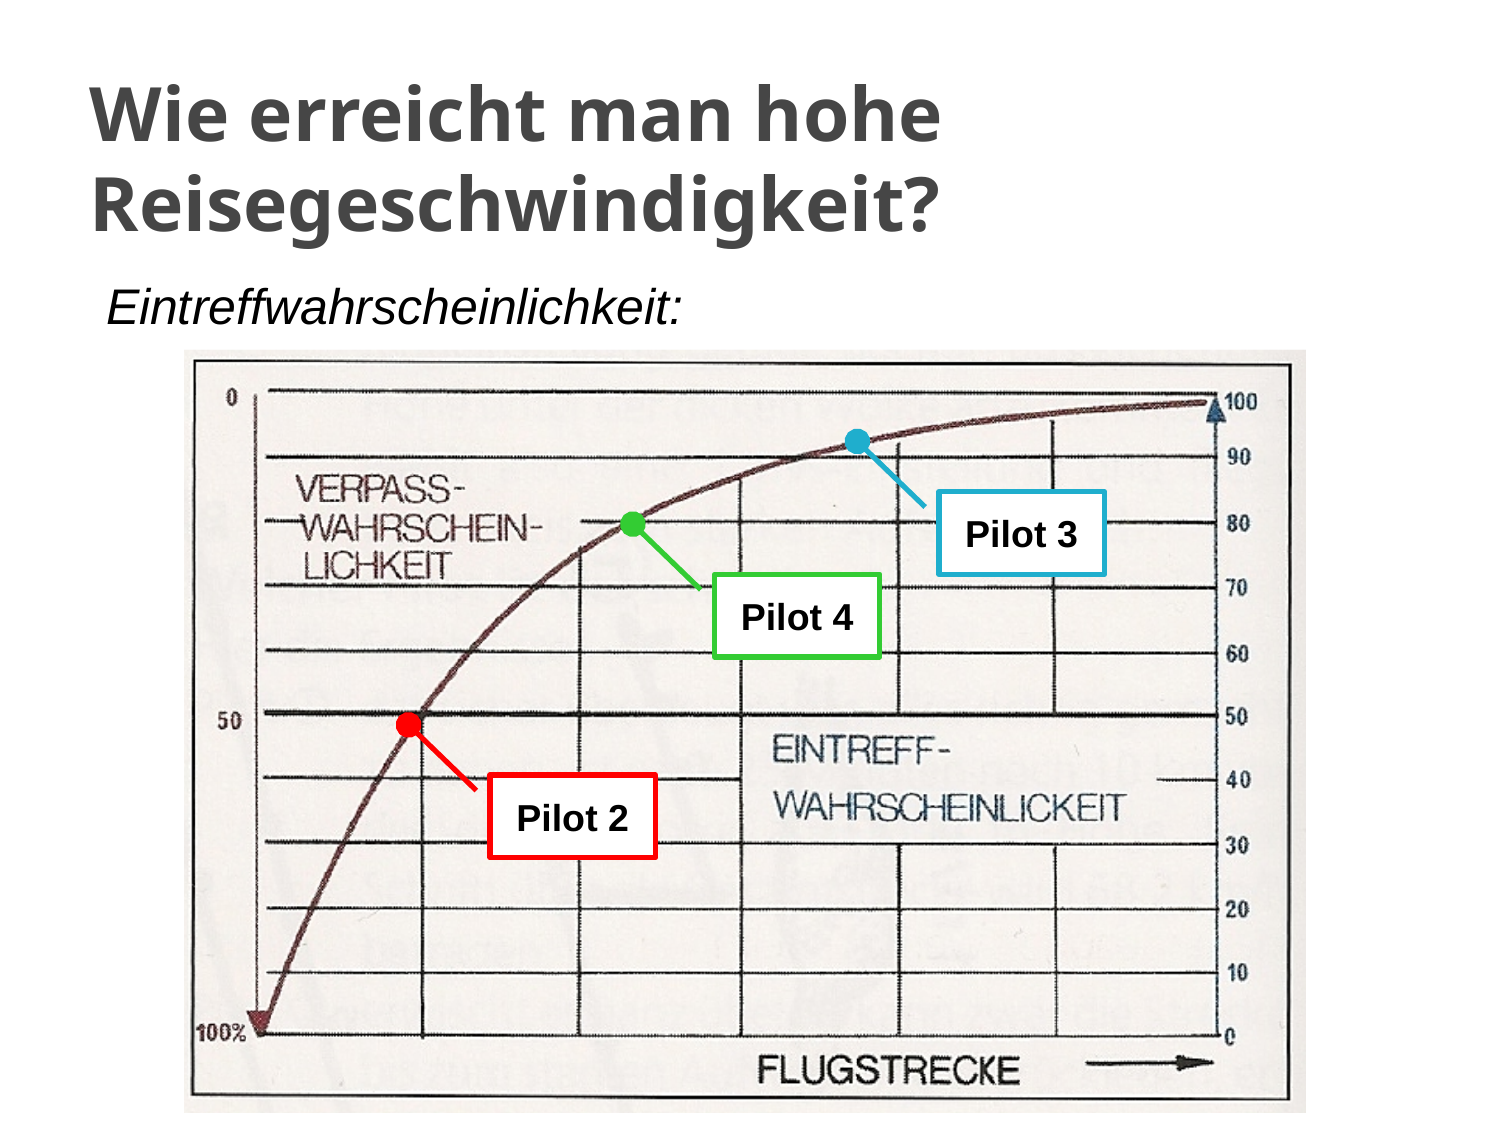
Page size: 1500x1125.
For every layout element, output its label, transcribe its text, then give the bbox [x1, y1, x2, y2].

picture [182, 349, 1306, 1113]
list Eintreffwahrscheinlichkeit: [73, 267, 1424, 1010]
title Wie erreicht man hohe Reisegeschwindigkeit? [75, 45, 1425, 268]
